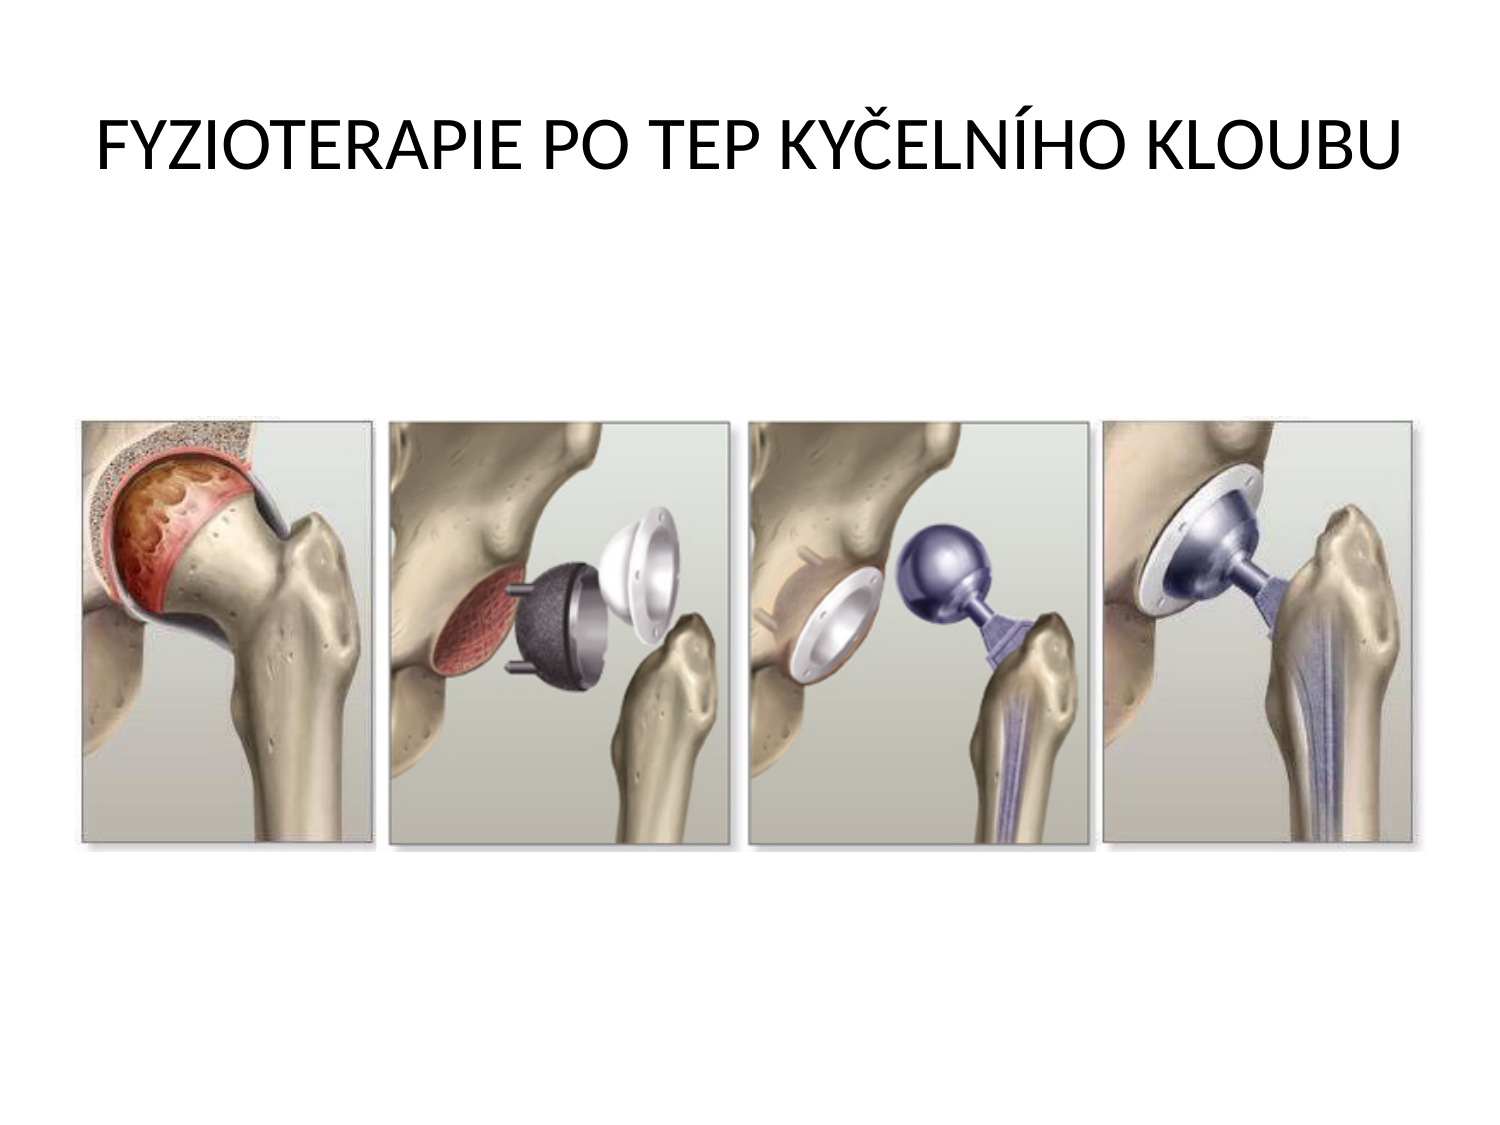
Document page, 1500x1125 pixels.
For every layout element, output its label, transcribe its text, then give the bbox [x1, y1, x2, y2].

title FYZIOTERAPIE PO TEP KYČELNÍHO KLOUBU [75, 45, 1425, 233]
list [74, 415, 1426, 852]
